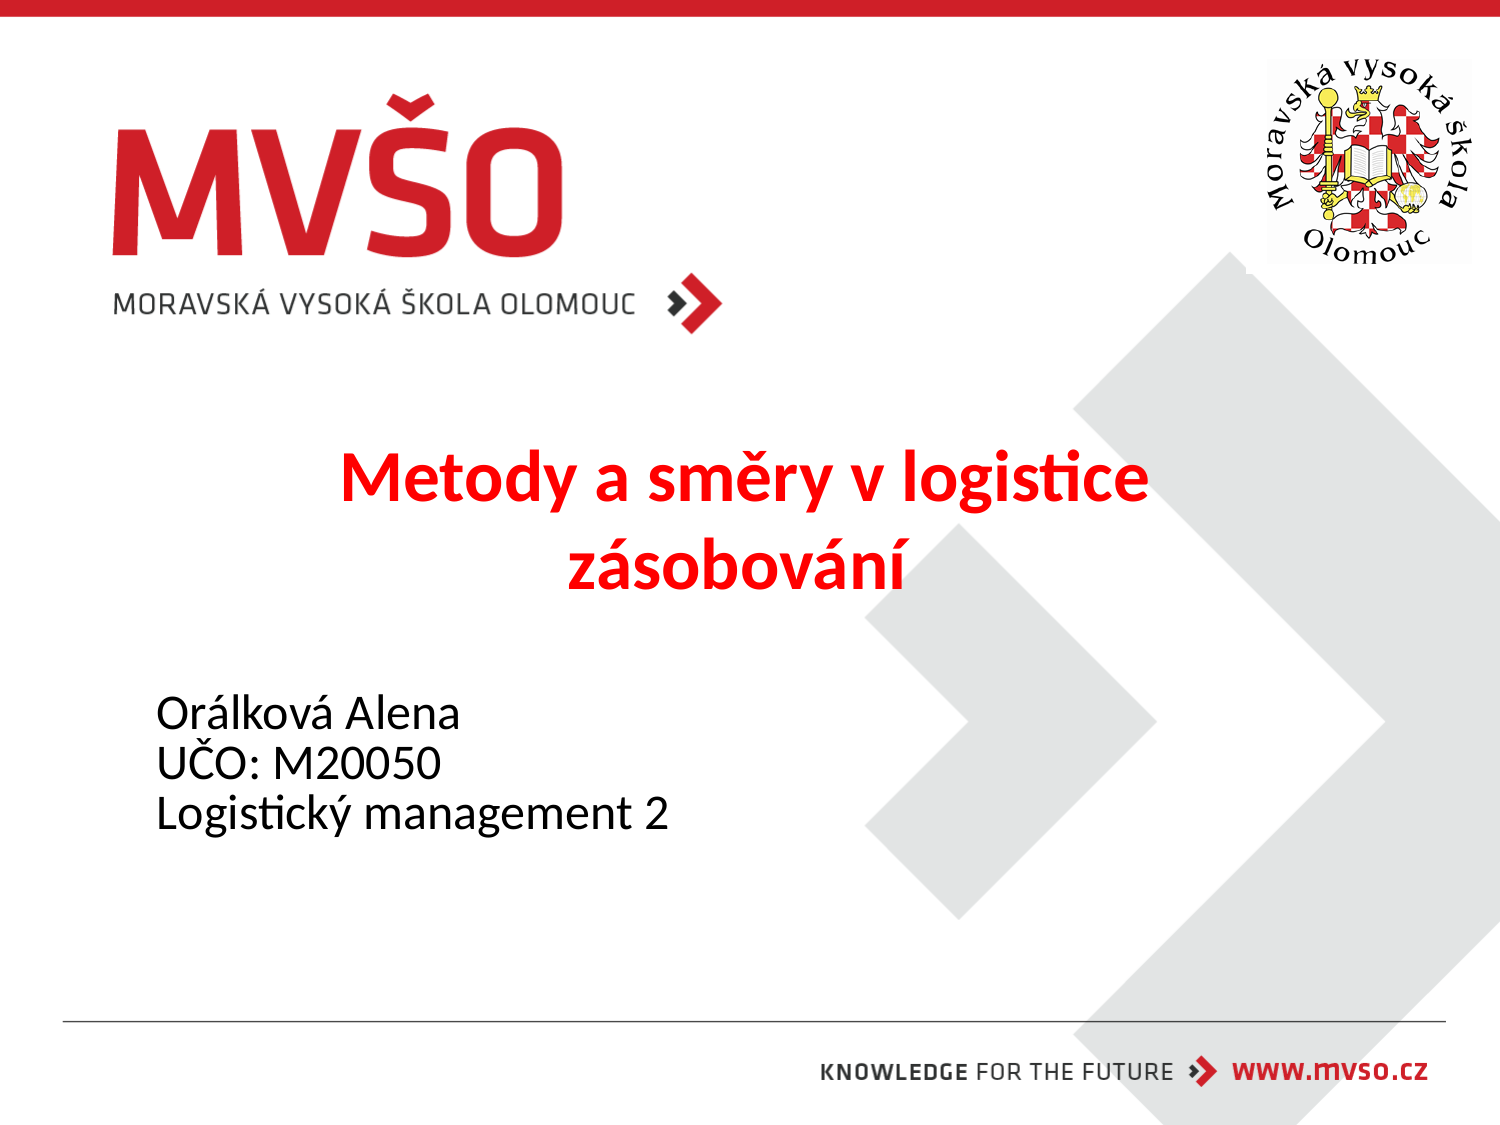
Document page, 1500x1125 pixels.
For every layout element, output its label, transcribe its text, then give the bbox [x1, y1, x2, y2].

title Metody a směry v logistice zásobování [194, 428, 1297, 605]
picture [0, 0, 1500, 1125]
table_header Orálková Alena UČO: M20050 Logistický management 2 [146, 593, 814, 923]
text_box [263, 703, 1366, 1023]
